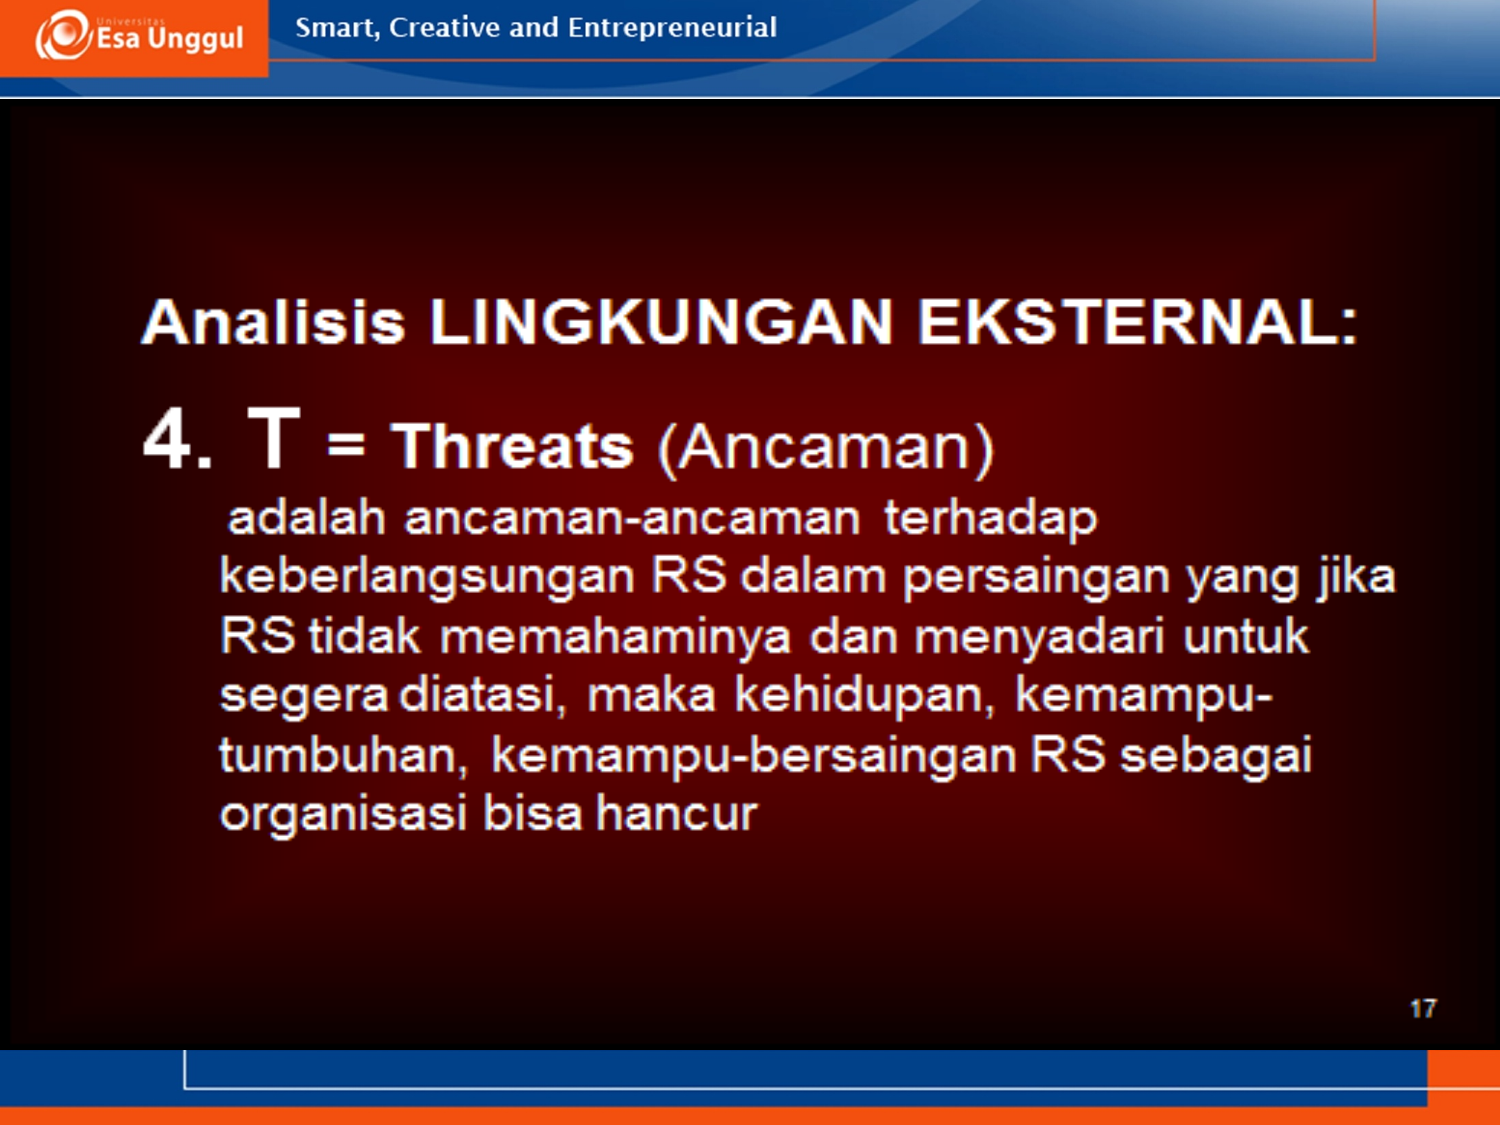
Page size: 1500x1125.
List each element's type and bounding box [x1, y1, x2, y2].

picture [0, 0, 1500, 99]
list [0, 99, 1500, 1051]
picture [0, 1051, 1500, 1125]
